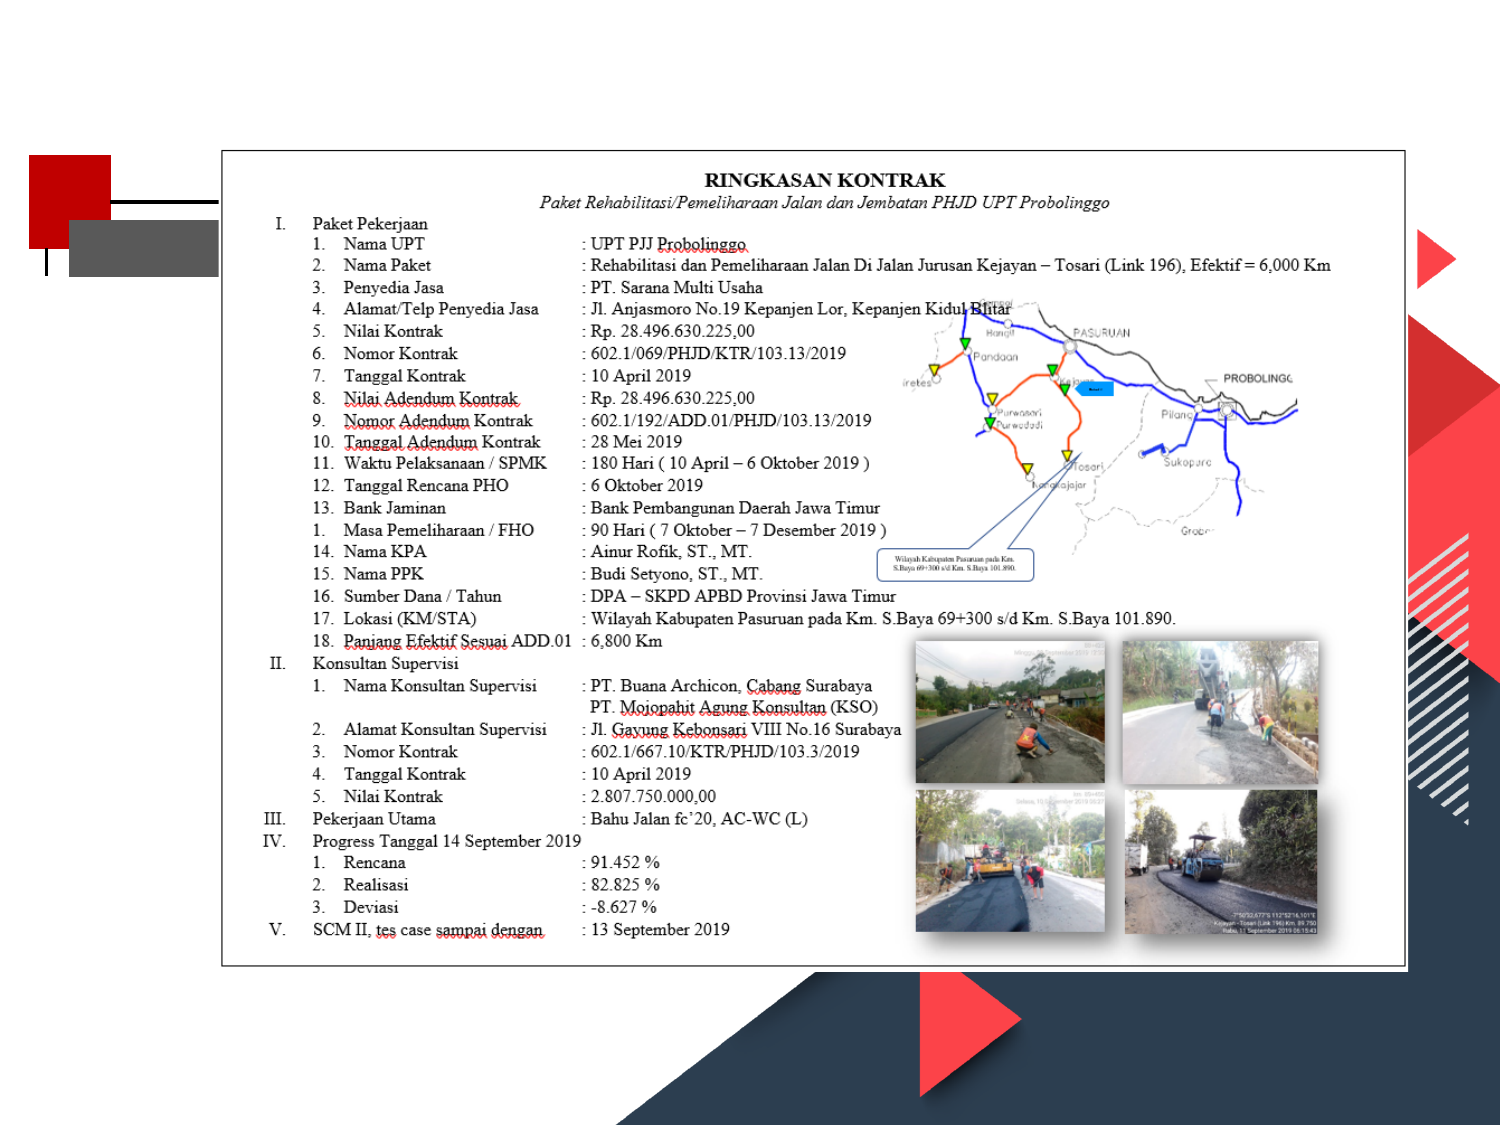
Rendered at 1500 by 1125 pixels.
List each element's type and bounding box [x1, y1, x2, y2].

picture [218, 148, 1500, 1125]
text_box [30, 155, 218, 276]
